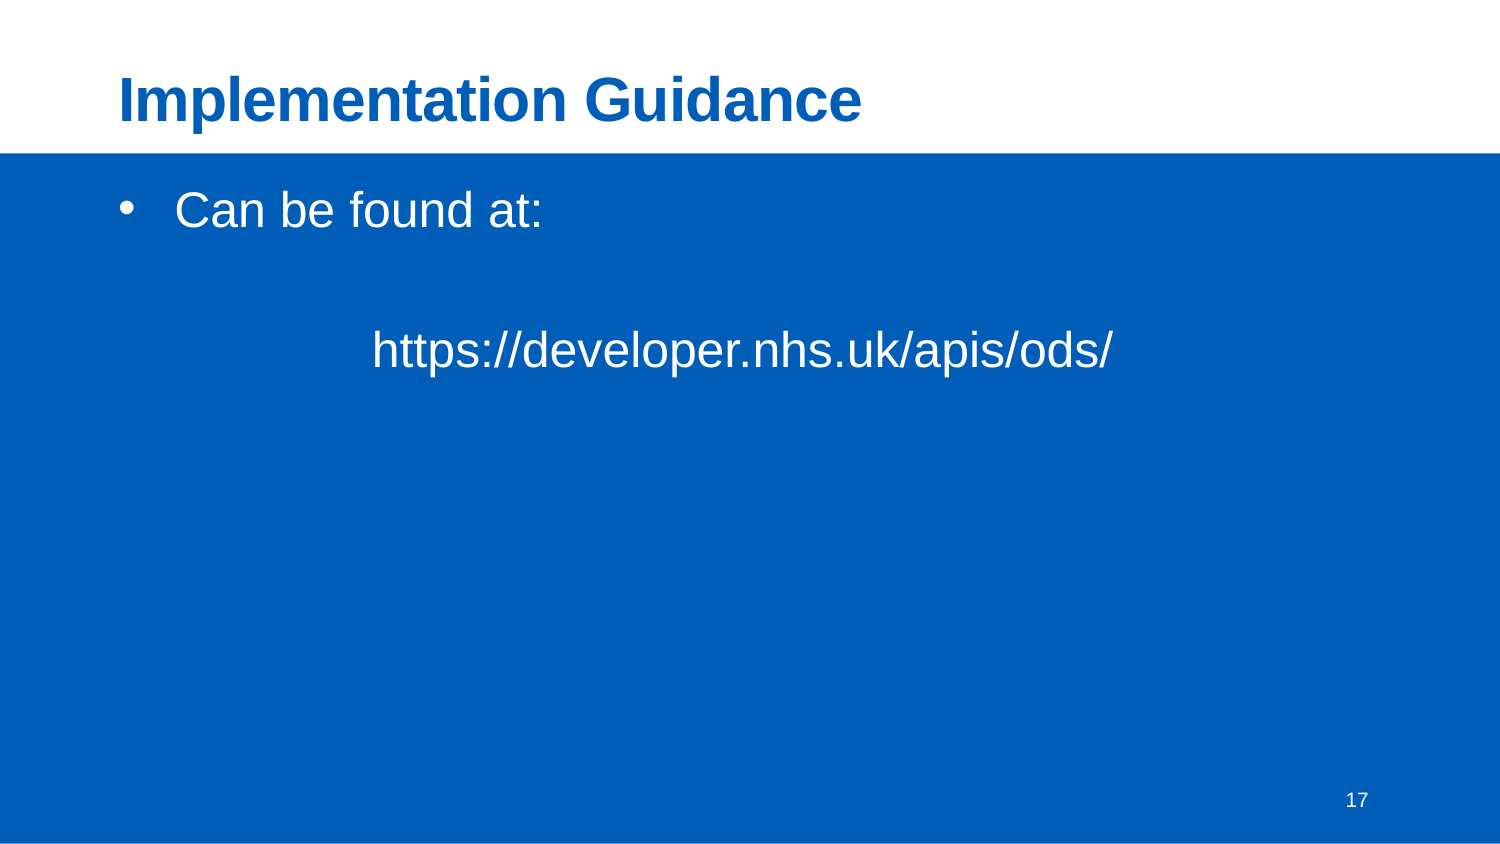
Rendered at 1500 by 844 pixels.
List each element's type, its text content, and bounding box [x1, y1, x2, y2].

list Can be found at: https://developer.nhs.uk/apis/ods/ [118, 177, 1382, 741]
slide_number 17 [1033, 776, 1384, 822]
title Implementation Guidance [118, 59, 1371, 146]
